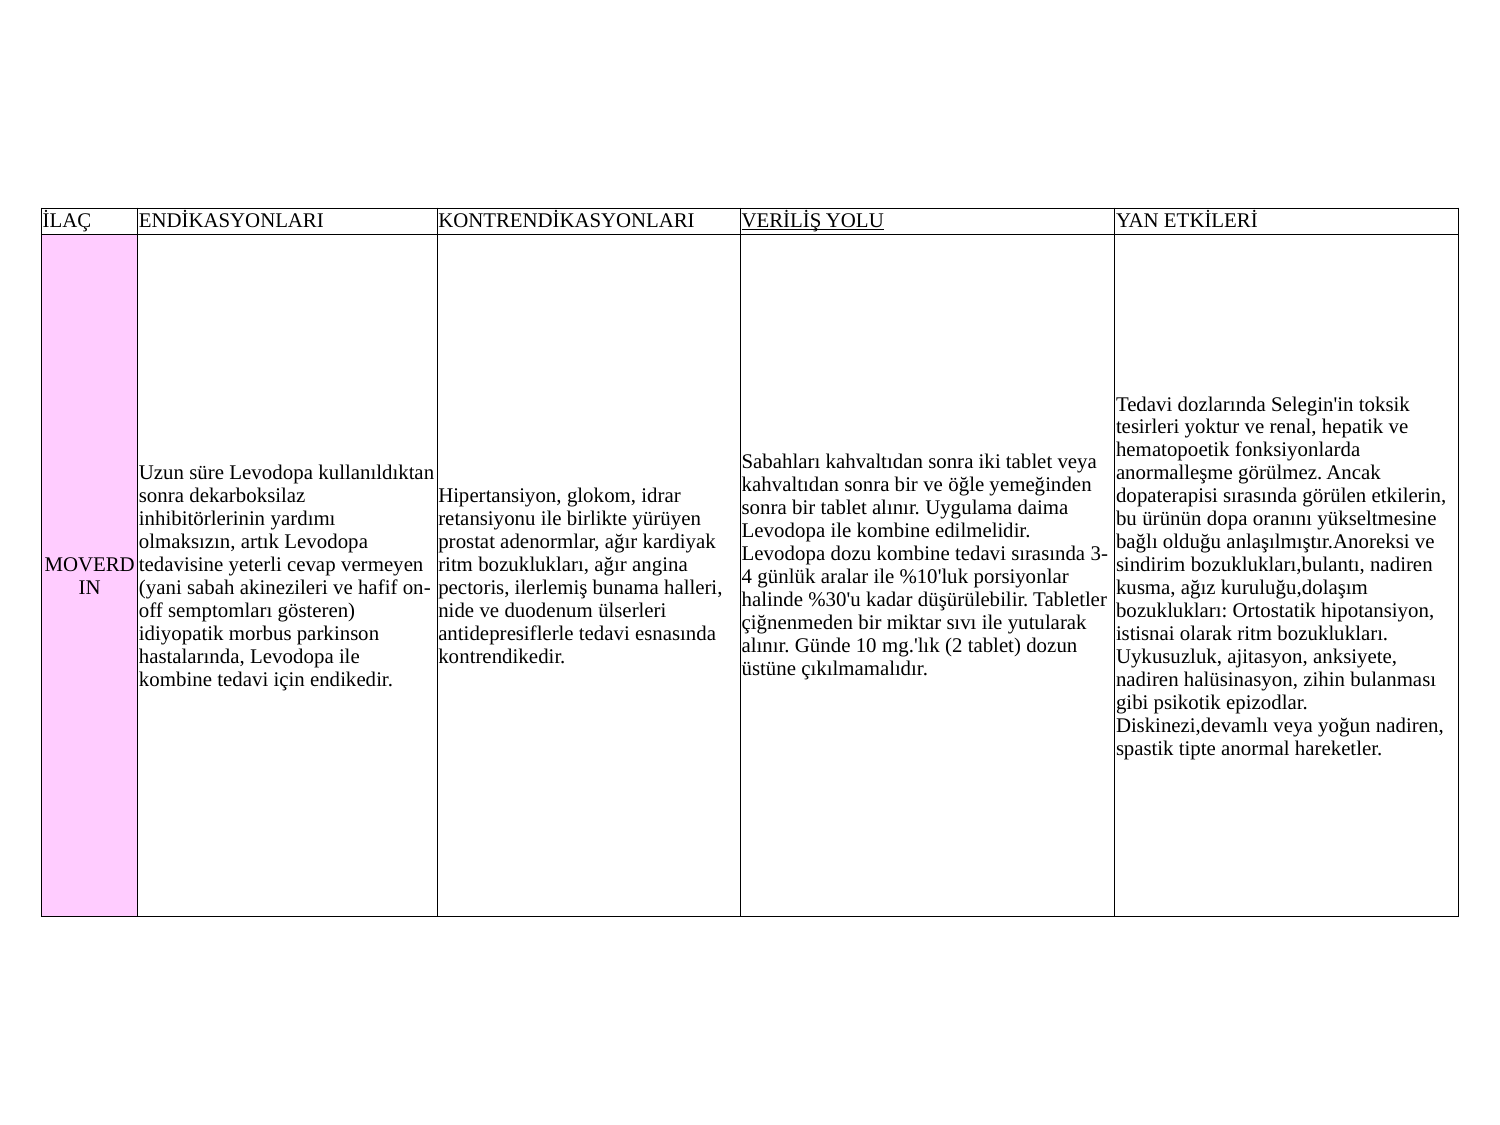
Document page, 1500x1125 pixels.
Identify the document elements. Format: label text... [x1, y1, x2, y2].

table_header VERİLİŞ YOLU [741, 209, 1114, 234]
table_cell Sabahları kahvaltıdan sonra iki tablet veya kahvaltıdan sonra bir ve öğle yemeğinden sonra bir tablet alınır. Uygulama daima Levodopa ile kombine edilmelidir. Levodopa dozu kombine tedavi sırasında 3-4 günlük aralar ile %10'luk porsiyonlar halinde %30'u kadar düşürülebilir. Tabletler çiğnenmeden bir miktar sıvı ile yutularak alınır. Günde 10 mg.'lık (2 tablet) dozun üstüne çıkılmamalıdır. [741, 235, 1114, 916]
table_header İLAÇ [42, 209, 137, 234]
table_cell Tedavi dozlarında Selegin'in toksik tesirleri yoktur ve renal, hepatik ve hematopoetik fonksiyonlarda anormalleşme görülmez. Ancak dopaterapisi sırasında görülen etkilerin, bu ürünün dopa oranını yükseltmesine bağlı olduğu anlaşılmıştır.Anoreksi ve sindirim bozuklukları,bulantı, nadiren kusma, ağız kuruluğu,dolaşım bozuklukları: Ortostatik hipotansiyon, istisnai olarak ritm bozuklukları. Uykusuzluk, ajitasyon, anksiyete, nadiren halüsinasyon, zihin bulanması gibi psikotik epizodlar. Diskinezi,devamlı veya yoğun nadiren, spastik tipte anormal hareketler. [1115, 235, 1458, 916]
table_header YAN ETKİLERİ [1115, 209, 1458, 234]
table_header KONTRENDİKASYONLARI [438, 209, 740, 234]
table_cell MOVERDIN [42, 235, 137, 916]
table_header ENDİKASYONLARI [138, 209, 437, 234]
table_cell Uzun süre Levodopa kullanıldıktan sonra dekarboksilaz inhibitörlerinin yardımı olmaksızın, artık Levodopa tedavisine yeterli cevap vermeyen (yani sabah akinezileri ve hafif on-off semptomları gösteren) idiyopatik morbus parkinson hastalarında, Levodopa ile kombine tedavi için endikedir. [138, 235, 437, 916]
table_cell Hipertansiyon, glokom, idrar retansiyonu ile birlikte yürüyen prostat adenormlar, ağır kardiyak ritm bozuklukları, ağır angina pectoris, ilerlemiş bunama halleri, nide ve duodenum ülserleri antidepresiflerle tedavi esnasında kontrendikedir. [438, 235, 740, 916]
